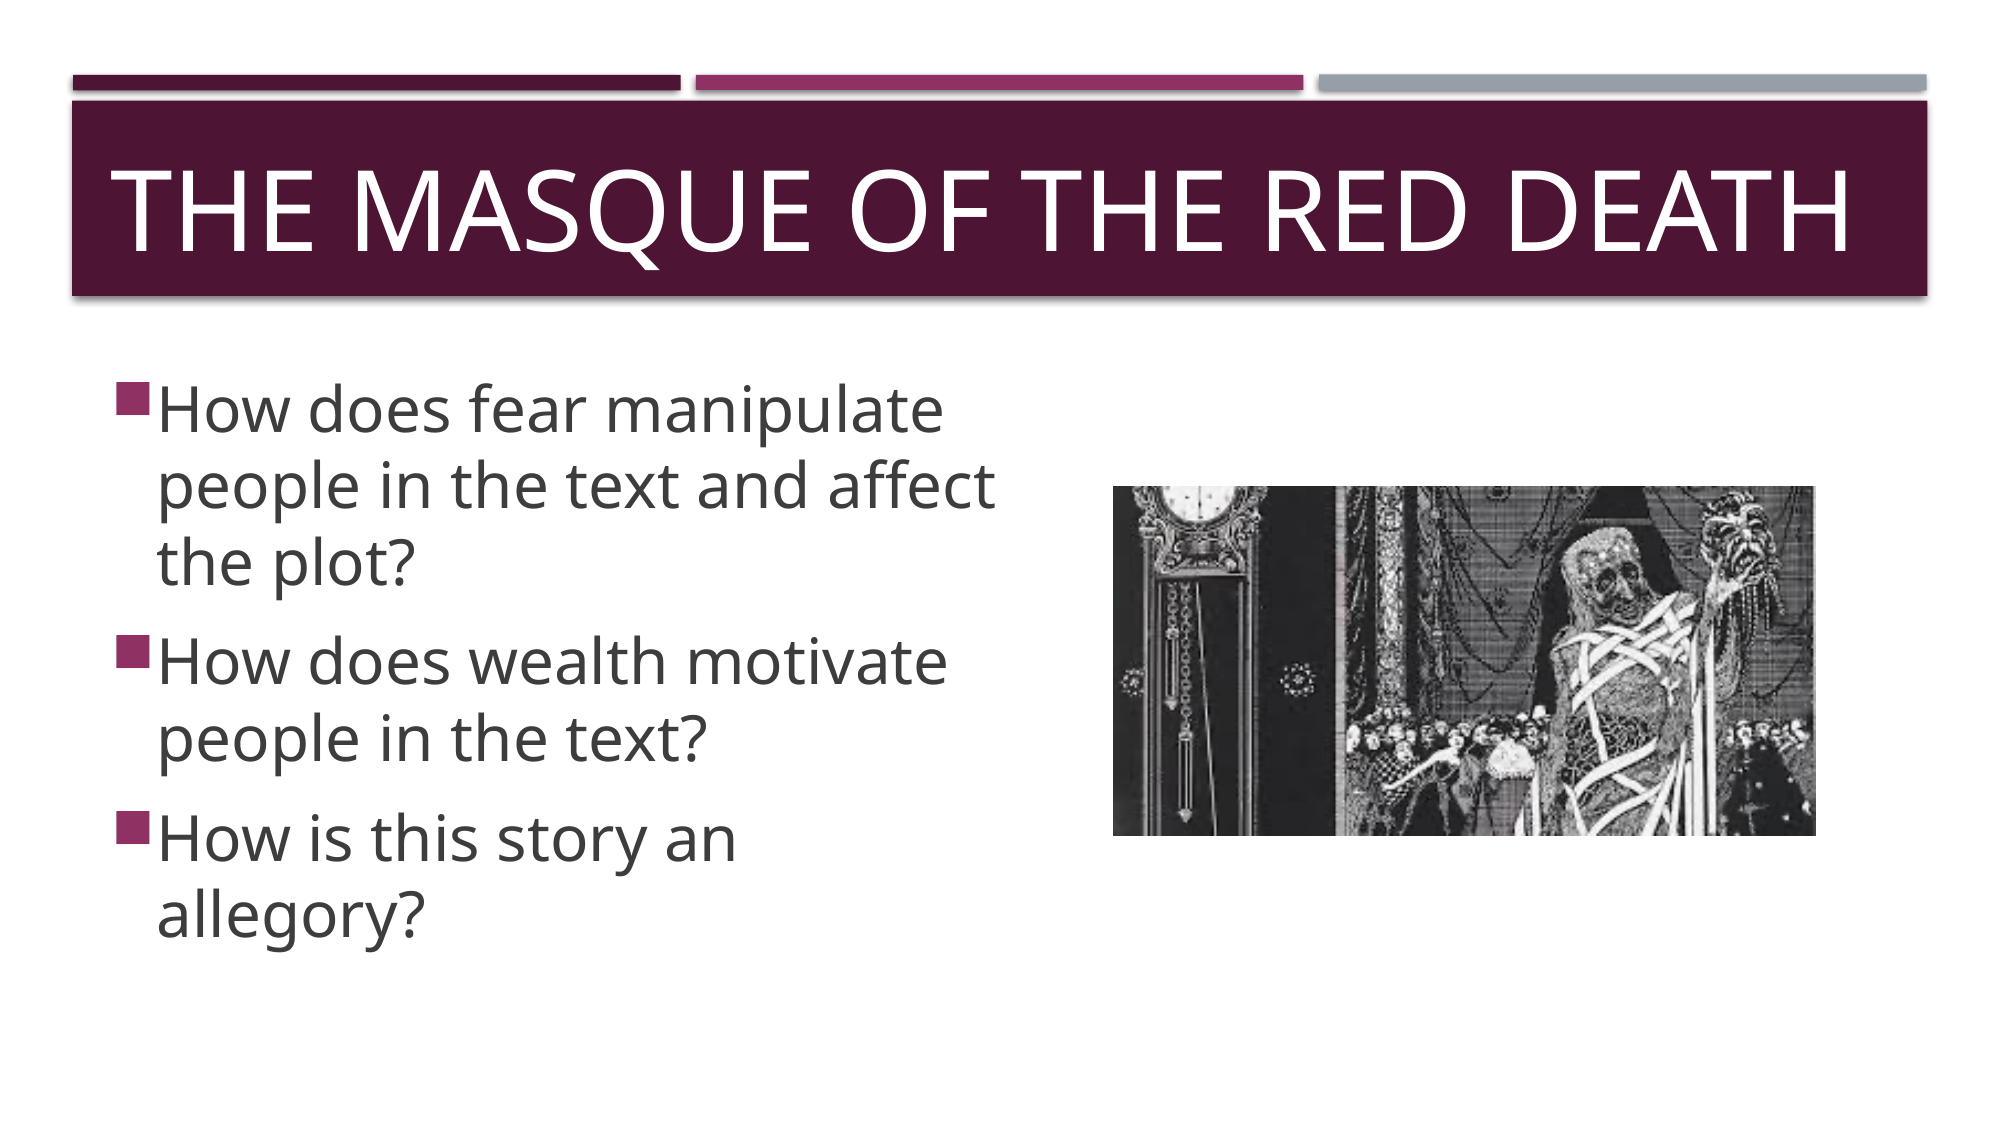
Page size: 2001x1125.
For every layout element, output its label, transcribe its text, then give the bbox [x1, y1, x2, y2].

title The masque of the red death [95, 115, 1905, 282]
picture [1112, 486, 1816, 836]
list How does fear manipulate people in the text and affect the plot? How does wealth motivate people in the text? How is this story an allegory? [95, 357, 1032, 962]
